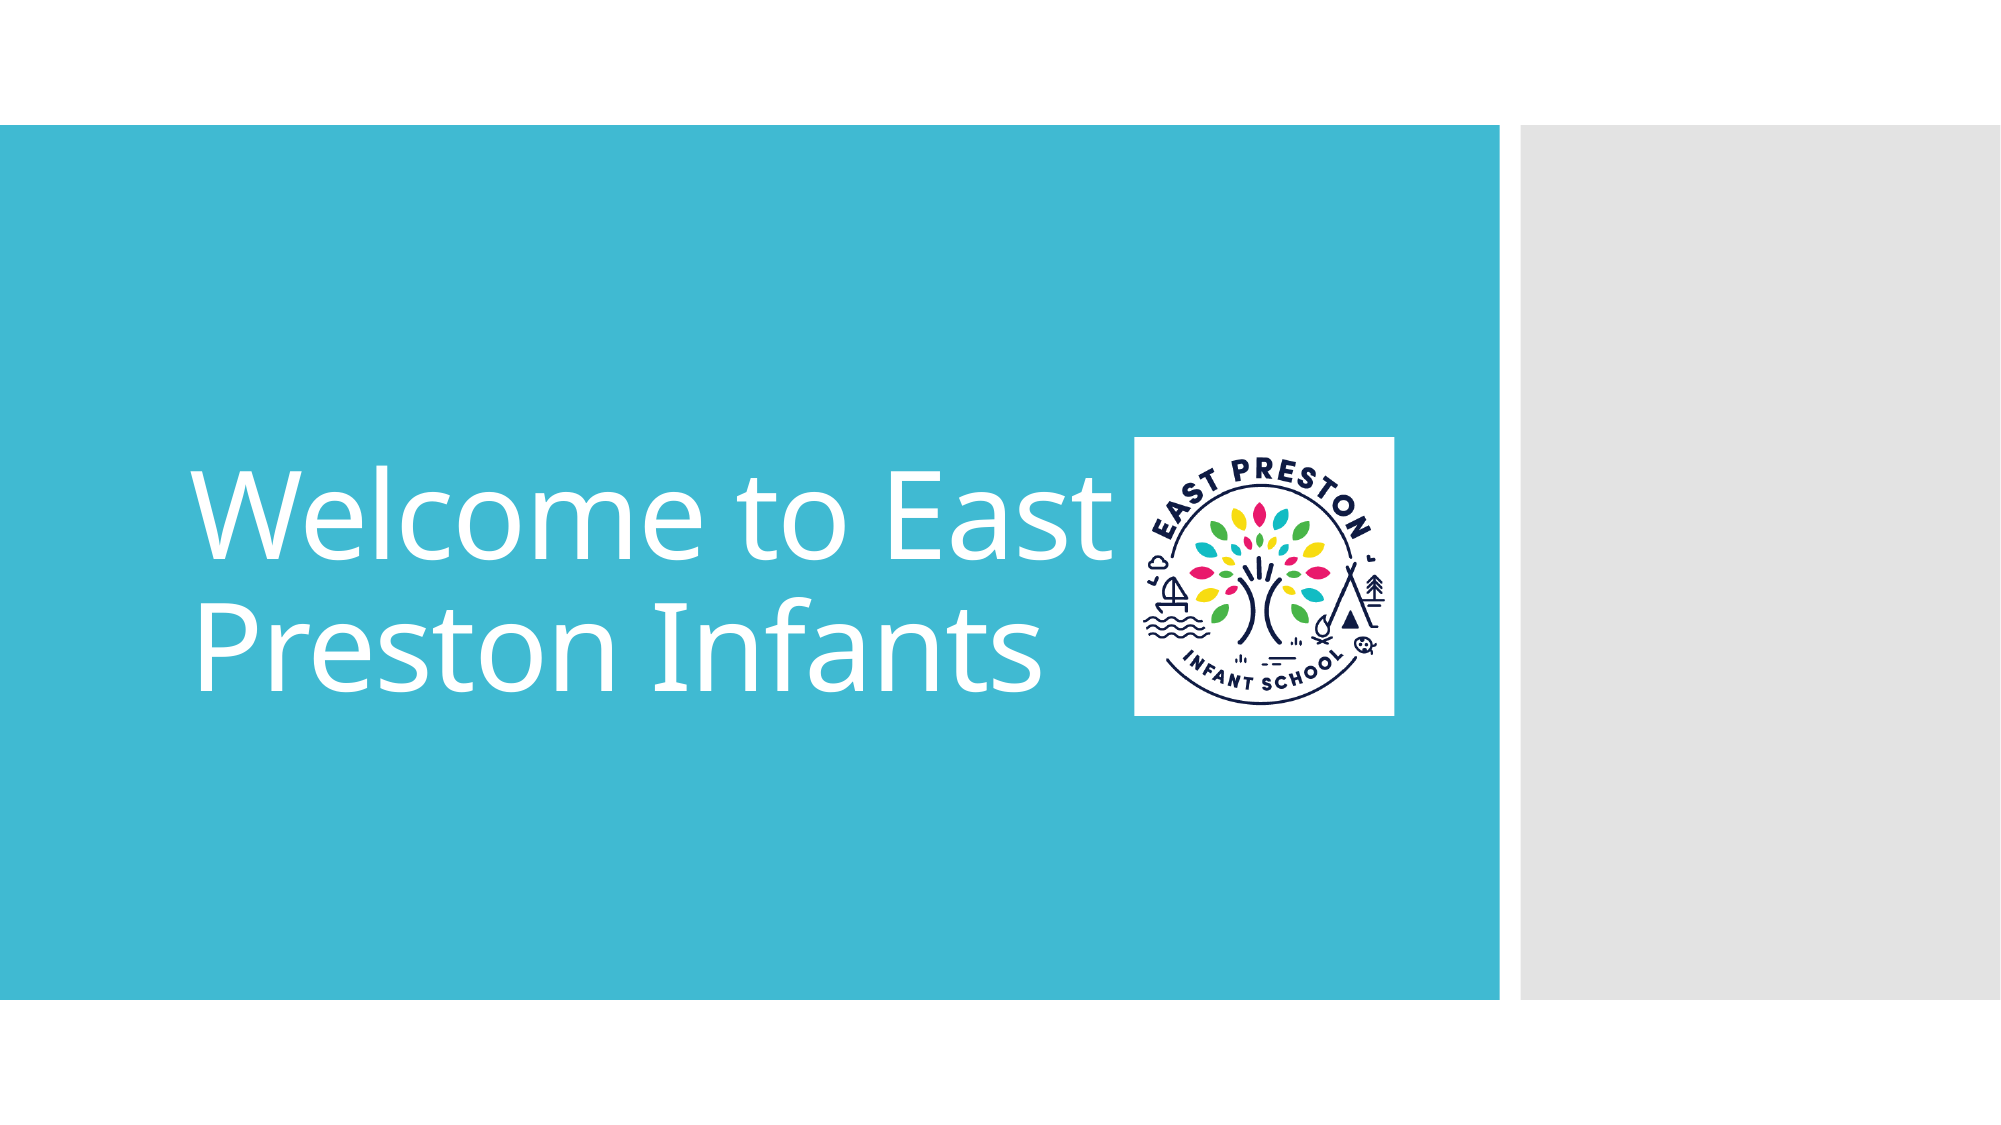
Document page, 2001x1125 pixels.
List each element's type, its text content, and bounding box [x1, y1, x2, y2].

picture [1134, 437, 1395, 716]
title Welcome to East Preston Infants [174, 191, 1375, 726]
